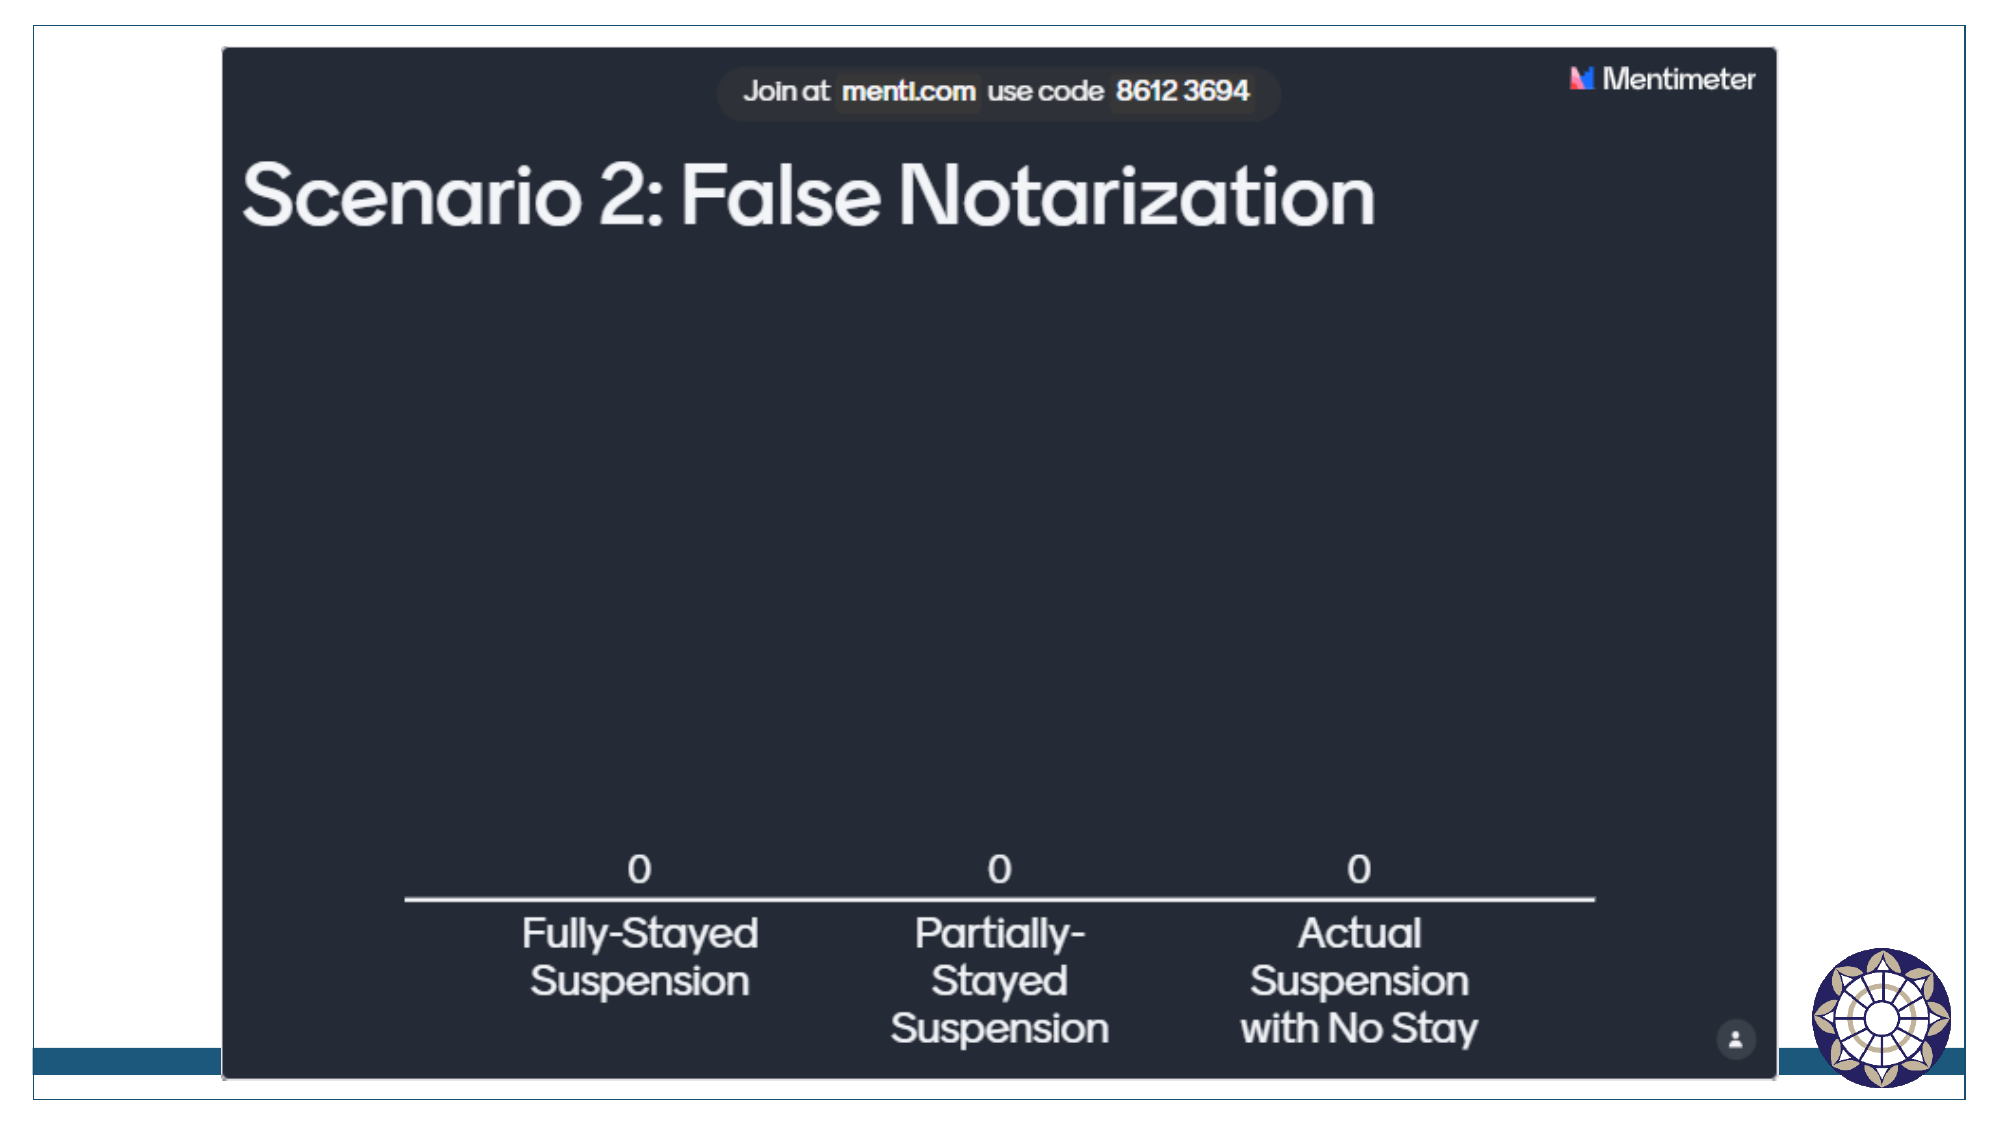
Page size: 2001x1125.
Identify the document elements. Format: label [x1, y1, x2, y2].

picture [221, 46, 1779, 1081]
picture [1812, 948, 1951, 1088]
